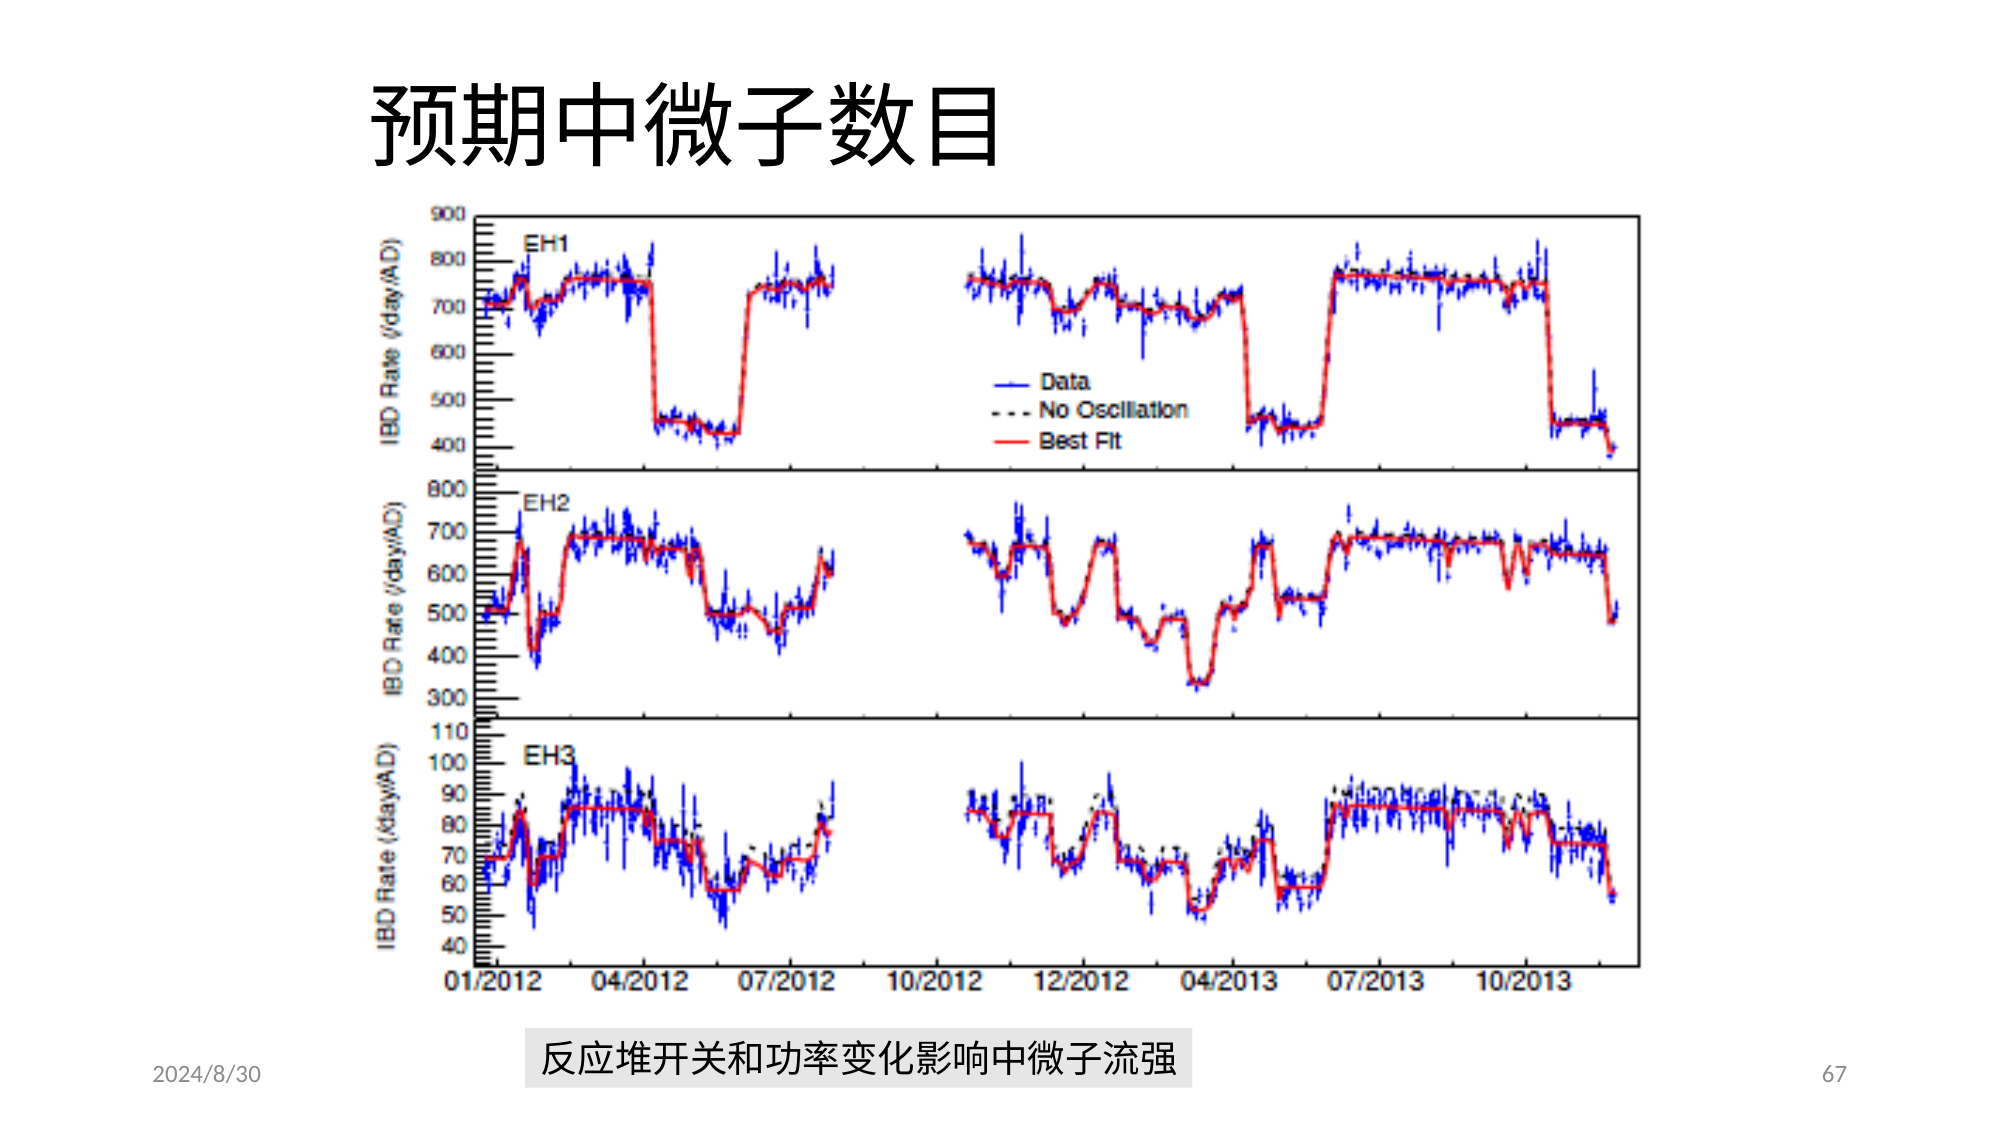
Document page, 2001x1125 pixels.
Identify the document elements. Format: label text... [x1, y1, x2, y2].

title 预期中微子数目 [353, 59, 1647, 168]
picture [322, 168, 1678, 1028]
text_box 反应堆开关和功率变化影响中微子流强 [525, 1028, 1193, 1088]
slide_number 67 [1412, 1042, 1863, 1103]
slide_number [137, 1042, 588, 1103]
